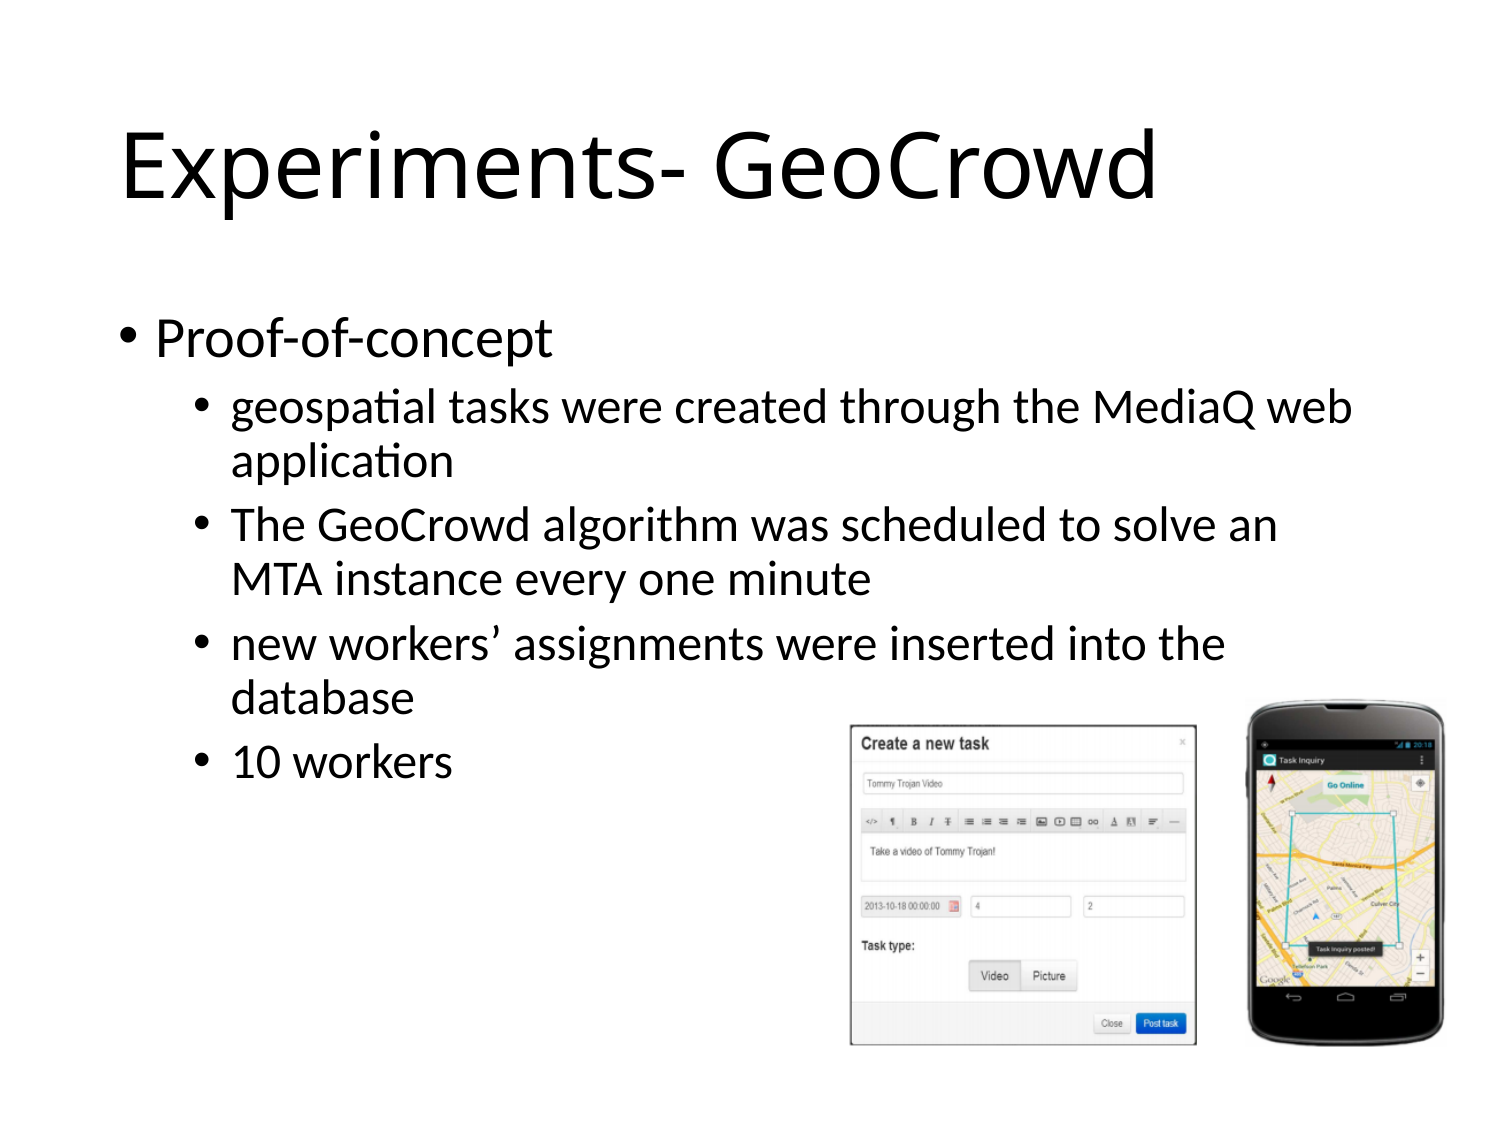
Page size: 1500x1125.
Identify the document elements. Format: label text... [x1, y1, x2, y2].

picture [837, 692, 1451, 1057]
title Experiments- GeoCrowd [103, 59, 1397, 278]
list Proof-of-concept geospatial tasks were created through the MediaQ web application The GeoCrowd algorithm was scheduled to solve an MTA instance every one minute new workers’ assignments were inserted into the database 10 workers [103, 299, 1397, 1014]
